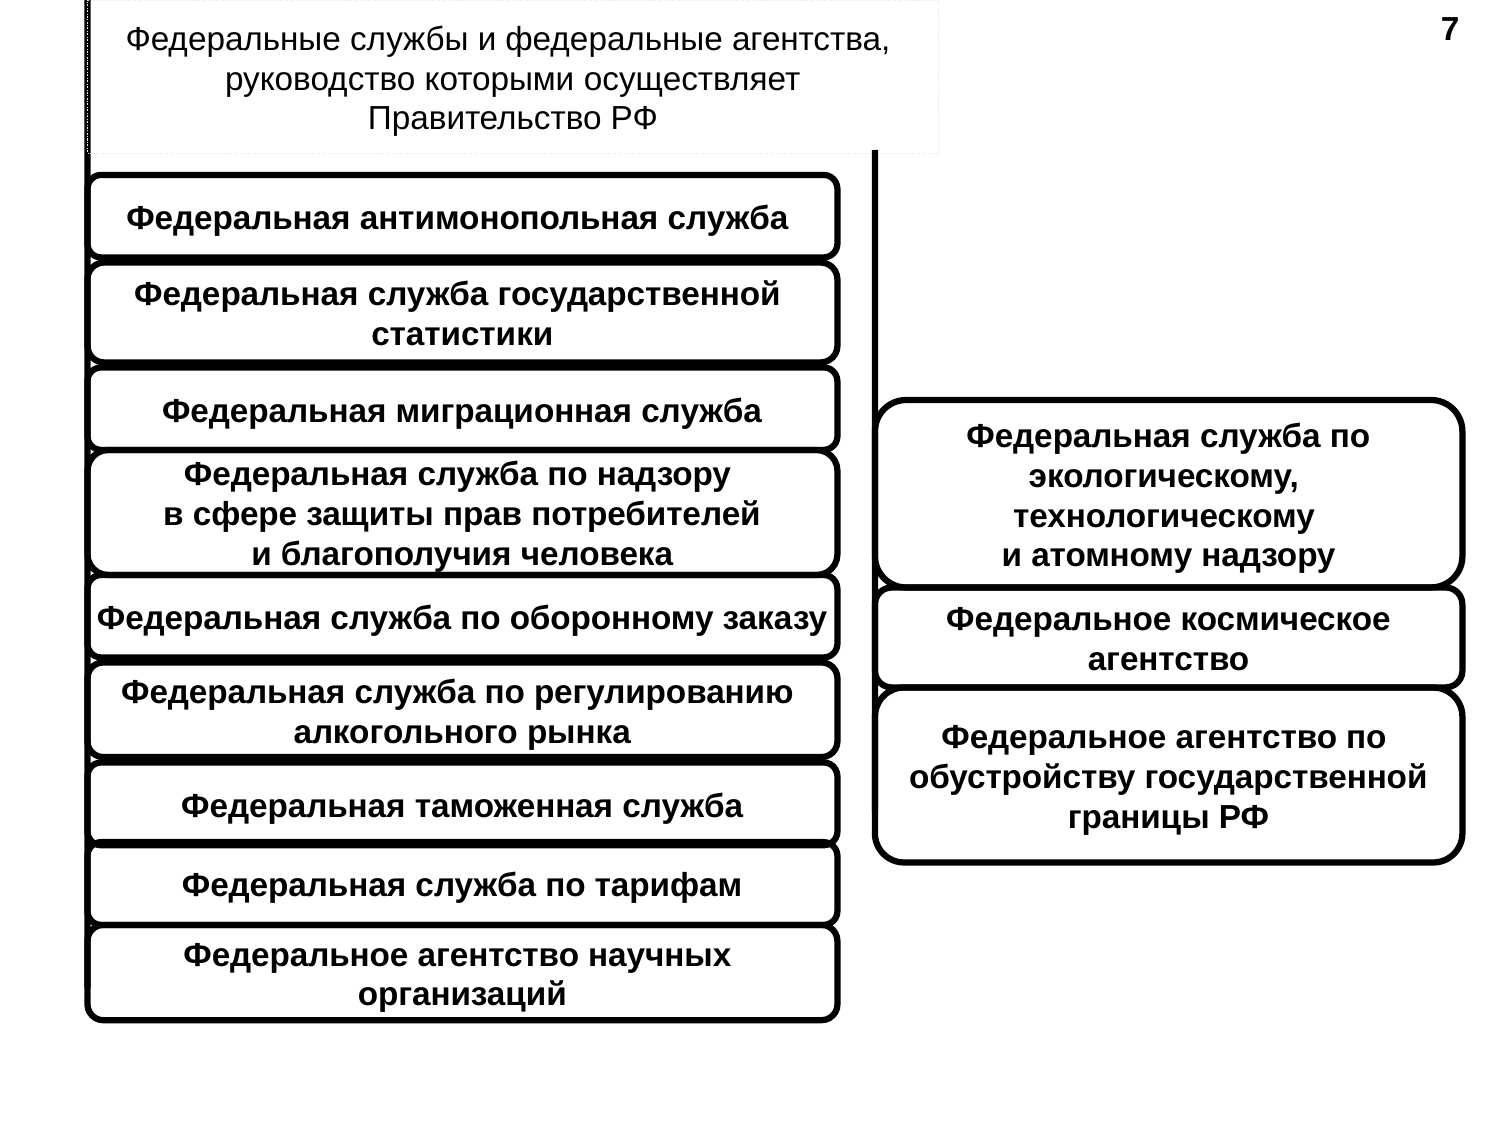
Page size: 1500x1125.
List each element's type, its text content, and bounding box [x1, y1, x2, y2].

text_box Федеральное агентство научных организаций [87, 924, 838, 1021]
text_box Федеральная миграционная служба [88, 367, 838, 450]
text_box Федеральные службы и федеральные агентства, руководство которыми осуществляет Правительство РФ [87, 0, 939, 154]
text_box Федеральная служба по надзору в сфере защиты прав потребителей и благополучия человека [88, 449, 838, 574]
text_box Федеральное агентство по обустройству государственной границы РФ [874, 687, 1463, 863]
text_box Федеральная служба по экологическому, технологическому и атомному надзору [875, 399, 1463, 587]
text_box Федеральная служба по оборонному заказу [88, 574, 838, 658]
text_box Федеральная служба по тарифам [87, 842, 838, 925]
text_box Федеральная служба по регулированию алкогольного рынка [87, 662, 838, 758]
text_box Федеральная таможенная служба [88, 762, 838, 844]
text_box Федеральная служба государственной статистики [88, 262, 838, 363]
text_box Федеральная антимонопольная служба [88, 174, 838, 258]
text_box Федеральное космическое агентство [875, 587, 1463, 688]
text_box 7 [1426, 0, 1500, 55]
